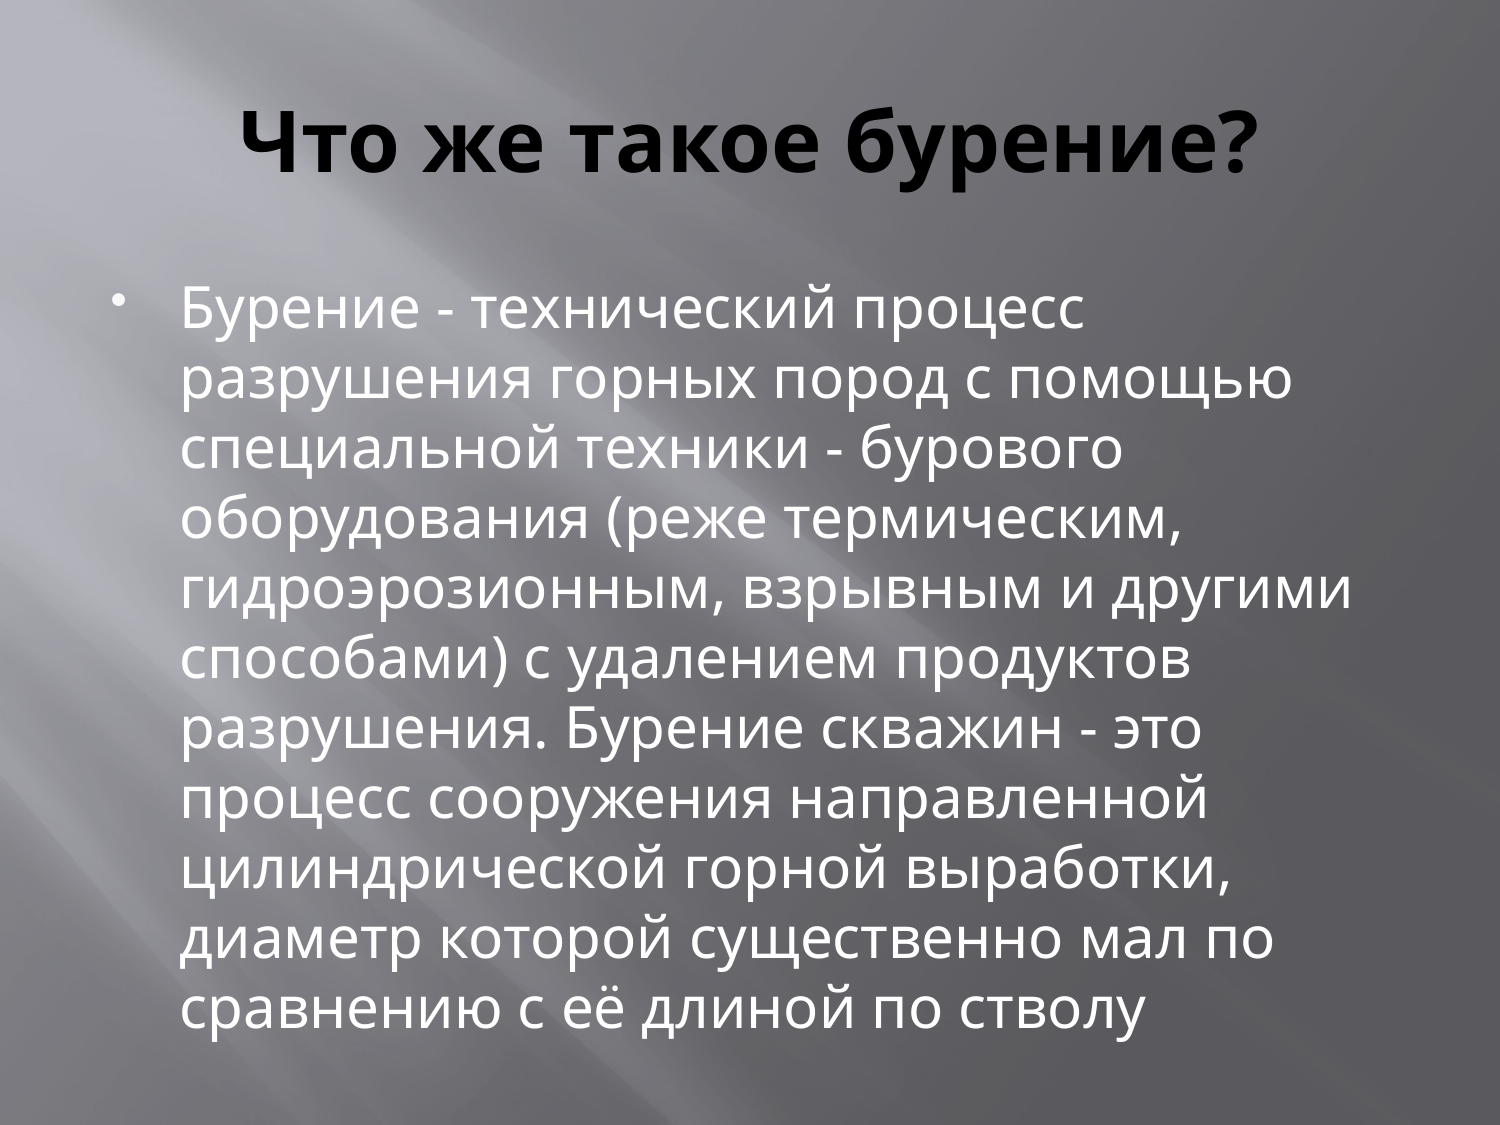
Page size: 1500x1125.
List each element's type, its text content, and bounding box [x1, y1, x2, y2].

title Что же такое бурение? [75, 45, 1425, 233]
list Бурение - технический процесс разрушения горных пород с помощью специальной техники - бурового оборудования (реже термическим, гидроэрозионным, взрывным и другими способами) с удалением продуктов разрушения. Бурение скважин - это процесс сооружения направленной цилиндрической горной выработки, диаметр которой существенно мал по сравнению с её длиной по стволу [75, 262, 1425, 1035]
